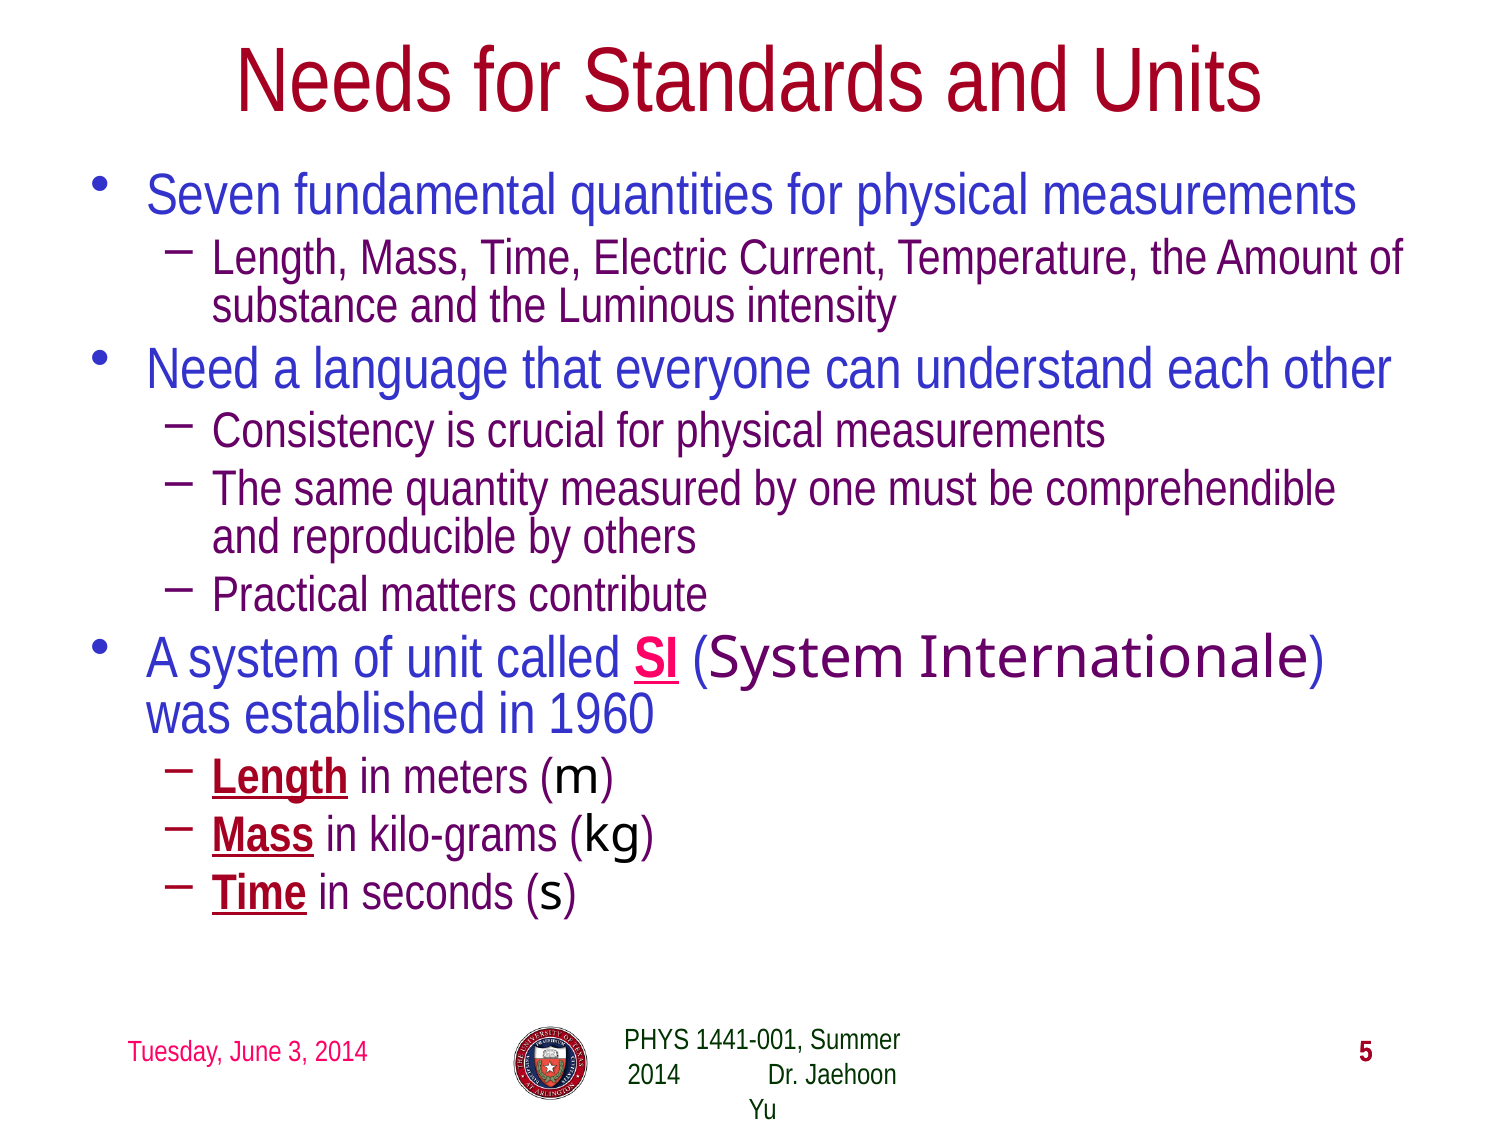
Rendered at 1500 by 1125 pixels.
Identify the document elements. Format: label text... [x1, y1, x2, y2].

footer PHYS 1441-001, Summer 2014 Dr. Jaehoon Yu [599, 1013, 926, 1088]
text_box 5 [1074, 1024, 1388, 1100]
picture [512, 1025, 588, 1100]
title Needs for Standards and Units [112, 24, 1388, 126]
list Seven fundamental quantities for physical measurements Length, Mass, Time, Electric Current, Temperature, the Amount of substance and the Luminous intensity Need a language that everyone can understand each other Consistency is crucial for physical measurements The same quantity measured by one must be comprehendible and reproducible by others Practical matters contribute A system of unit called SI (System Internationale) was established in 1960 Length in meters (m) Mass in kilo-grams (kg) Time in seconds (s) [74, 162, 1426, 1013]
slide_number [112, 1024, 426, 1101]
